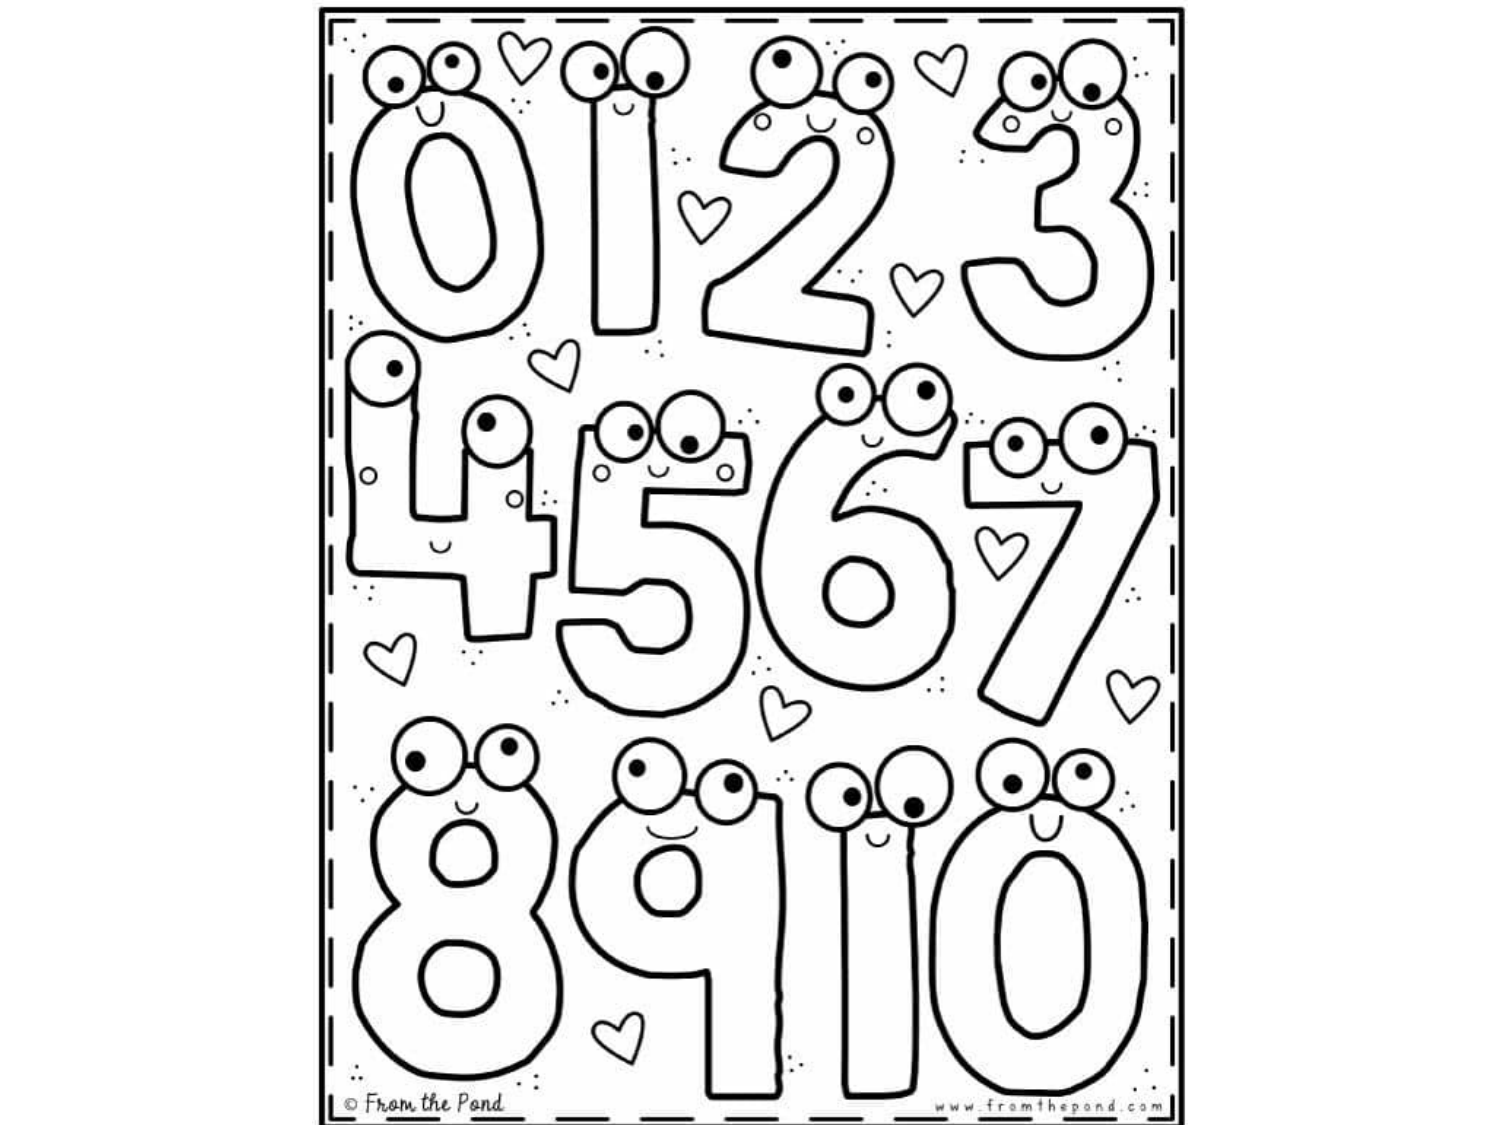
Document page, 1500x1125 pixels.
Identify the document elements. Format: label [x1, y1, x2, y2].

picture [312, 0, 1188, 1125]
